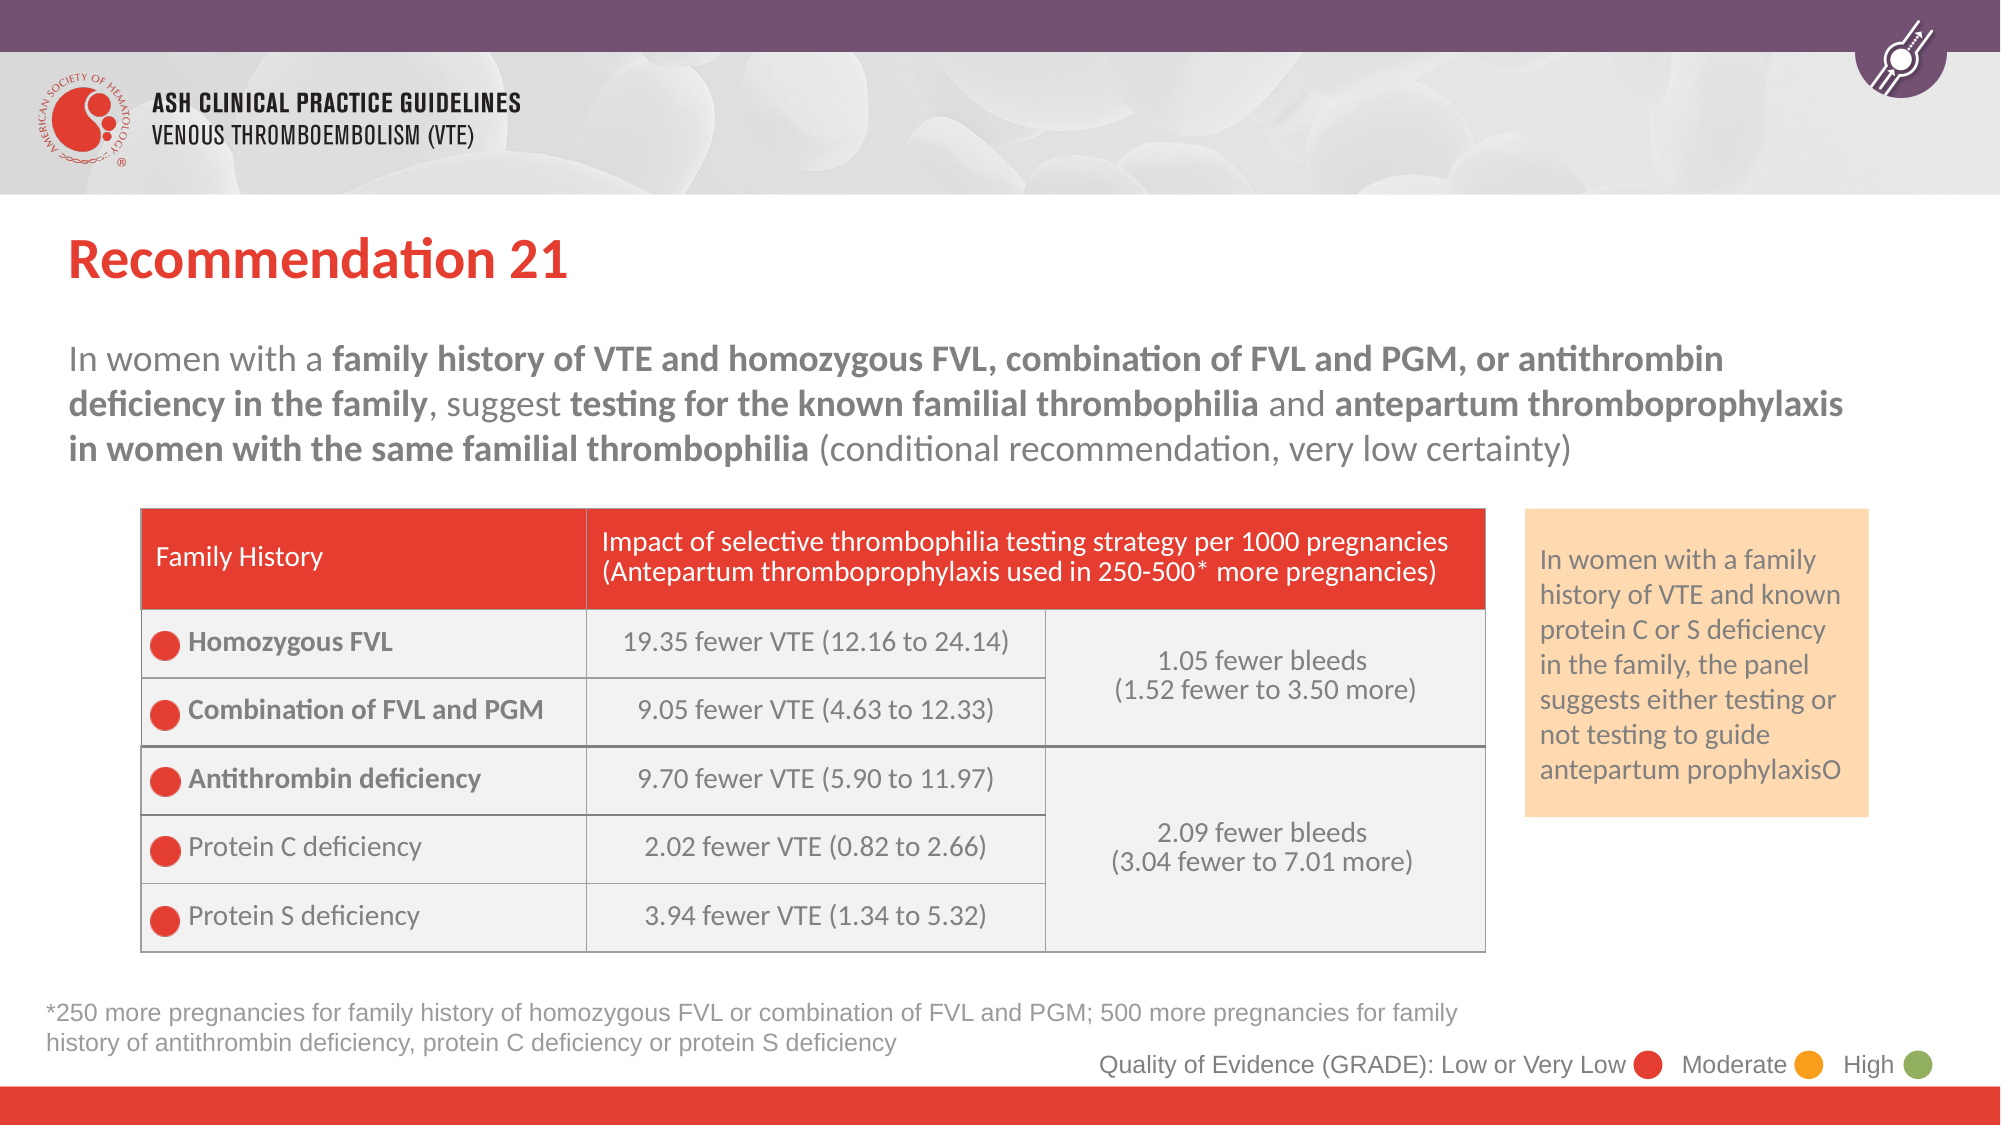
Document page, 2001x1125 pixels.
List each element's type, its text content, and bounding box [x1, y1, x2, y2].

table_cell 9.05 fewer VTE (4.63 to 12.33) [587, 679, 1045, 745]
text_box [1084, 1040, 1975, 1087]
table_cell 9.70 fewer VTE (5.90 to 11.97) [587, 748, 1045, 814]
table_cell Antithrombin deficiency [142, 748, 586, 814]
table_cell 3.94 fewer VTE (1.34 to 5.32) [587, 884, 1045, 951]
table_header Impact of selective thrombophilia testing strategy per 1000 pregnancies (Antepartum thromboprophylaxis used in 250-500* more pregnancies) [587, 509, 1485, 609]
picture [0, 0, 2001, 1125]
table_cell 2.02 fewer VTE (0.82 to 2.66) [587, 816, 1045, 883]
table_cell 19.35 fewer VTE (12.16 to 24.14) [587, 610, 1045, 677]
table_cell Protein C deficiency [142, 816, 586, 883]
text_box *250 more pregnancies for family history of homozygous FVL or combination of FVL and PGM; 500 more pregnancies for family history of antithrombin deficiency, protein C deficiency or protein S deficiency [31, 988, 1544, 1064]
text_box In women with a family history of VTE and known protein C or S deficiency in the family, the panel suggests either testing or not testing to guide antepartum prophylaxisO [1523, 507, 1871, 819]
title Recommendation 21 [68, 219, 1869, 333]
table_header Family History [142, 509, 586, 609]
list In women with a family history of VTE and homozygous FVL, combination of FVL and PGM, or antithrombin deficiency in the family, suggest testing for the known familial thrombophilia and antepartum thromboprophylaxis in women with the same familial thrombophilia (conditional recommendation, very low certainty) [68, 333, 1869, 509]
text_box [56, 37, 1920, 163]
table_cell Protein S deficiency [142, 884, 586, 951]
table_cell 2.09 fewer bleeds (3.04 fewer to 7.01 more) [1046, 748, 1485, 951]
table_cell Homozygous FVL [142, 610, 586, 677]
table_cell Combination of FVL and PGM [142, 679, 586, 745]
table_cell 1.05 fewer bleeds (1.52 fewer to 3.50 more) [1046, 610, 1485, 745]
